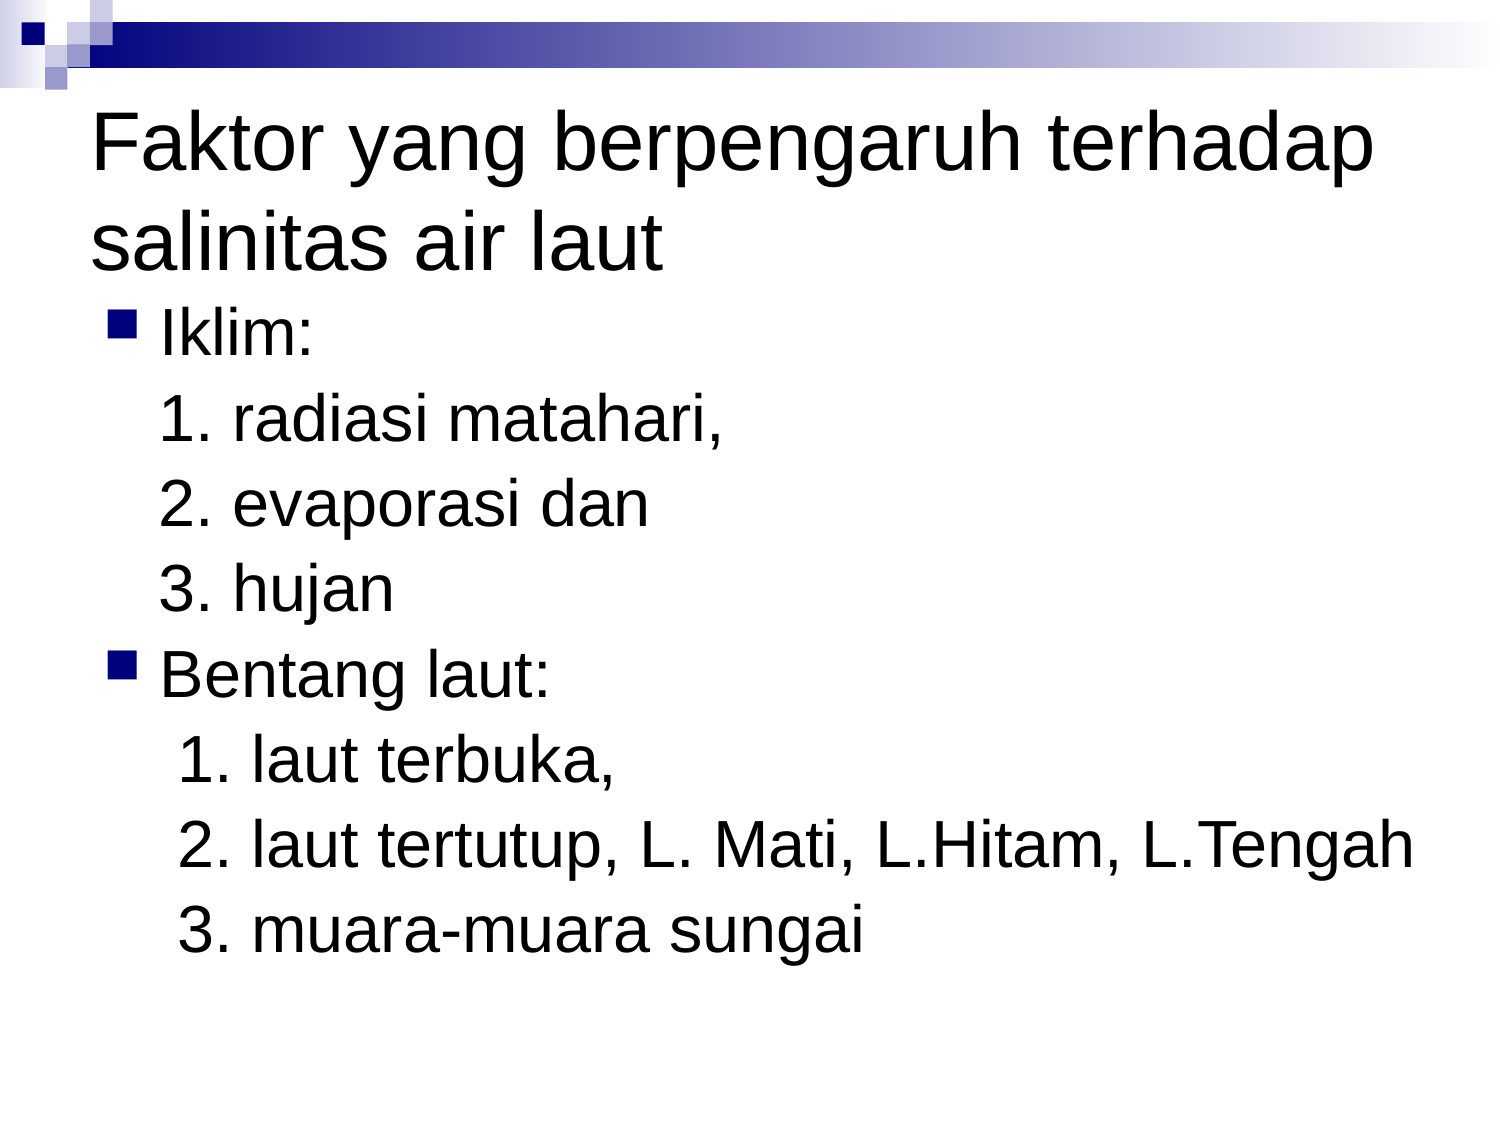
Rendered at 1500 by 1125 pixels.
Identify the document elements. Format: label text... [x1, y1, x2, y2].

title Faktor yang berpengaruh terhadap salinitas air laut [74, 74, 1426, 301]
list Iklim: 1. radiasi matahari, 2. evaporasi dan 3. hujan Bentang laut: 1. laut terbuka, 2. laut tertutup, L. Mati, L.Hitam, L.Tengah 3. muara-muara sungai [88, 290, 1473, 1061]
